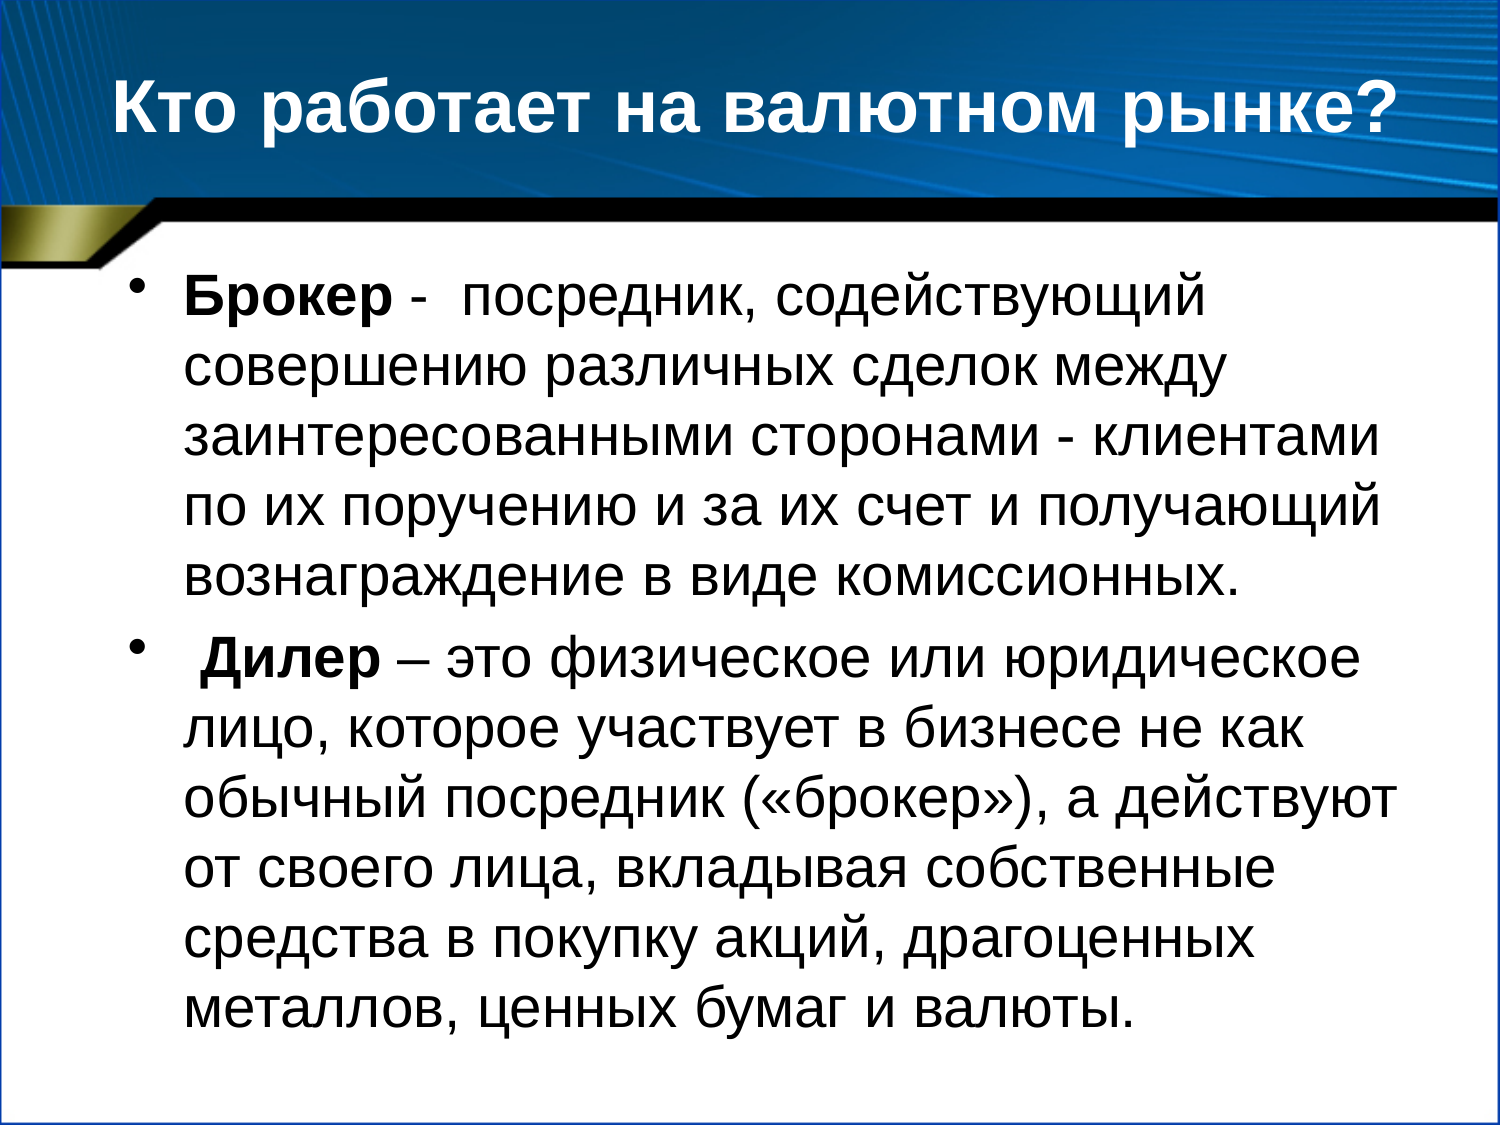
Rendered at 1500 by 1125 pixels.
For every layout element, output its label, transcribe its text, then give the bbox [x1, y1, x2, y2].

list Брокер - посредник, содействующий совершению различных сделок между заинтересованными сторонами - клиентами по их поручению и за их счет и получающий вознаграждение в виде комиссионных. Дилер – это физическое или юридическое лицо, которое участвует в бизнесе не как обычный посредник («брокер»), а действуют от своего лица, вкладывая собственные средства в покупку акций, драгоценных металлов, ценных бумаг и валюты. [112, 249, 1451, 1076]
picture [0, 0, 1500, 1125]
title Кто работает на валютном рынке? [62, 0, 1451, 206]
